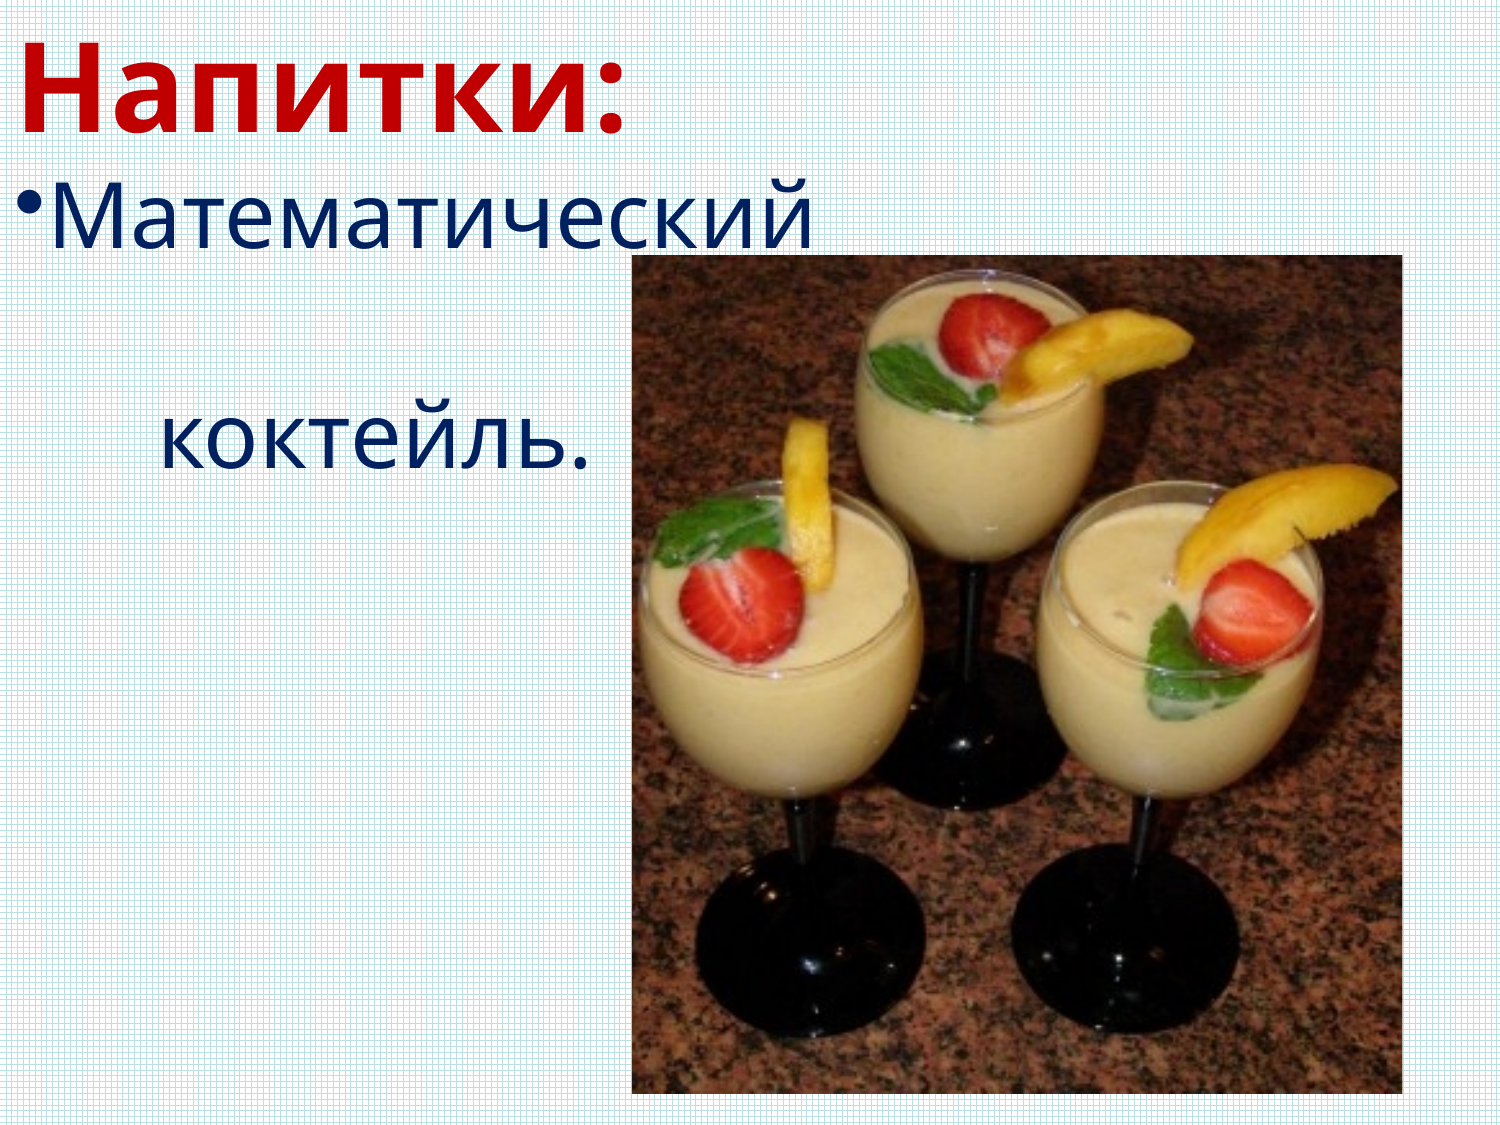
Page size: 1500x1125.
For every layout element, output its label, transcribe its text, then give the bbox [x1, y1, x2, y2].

picture [631, 255, 1403, 1095]
text_box Напитки: Математический коктейль. [0, 0, 1229, 540]
